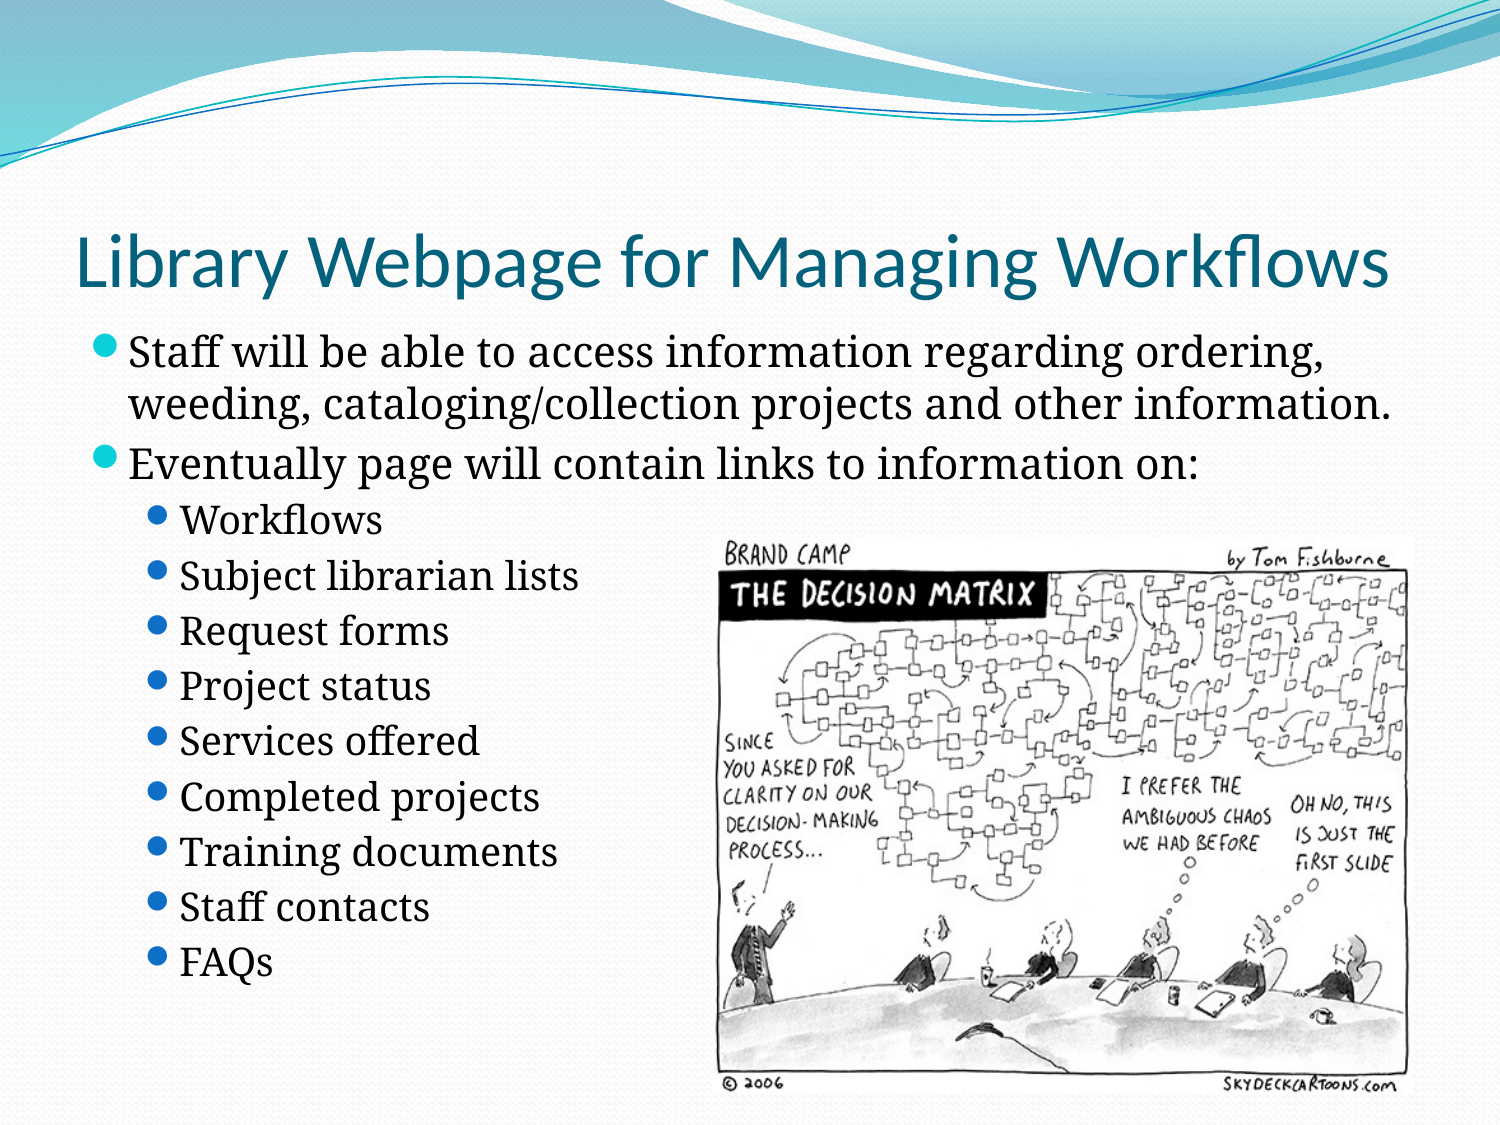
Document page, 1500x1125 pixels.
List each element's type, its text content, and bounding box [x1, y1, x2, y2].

list Staff will be able to access information regarding ordering, weeding, cataloging/collection projects and other information. Eventually page will contain links to information on: Workflows Subject librarian lists Request forms Project status Services offered Completed projects Training documents Staff contacts FAQs [75, 317, 1425, 1038]
title Library Webpage for Managing Workflows [75, 115, 1425, 303]
picture [712, 537, 1413, 1094]
